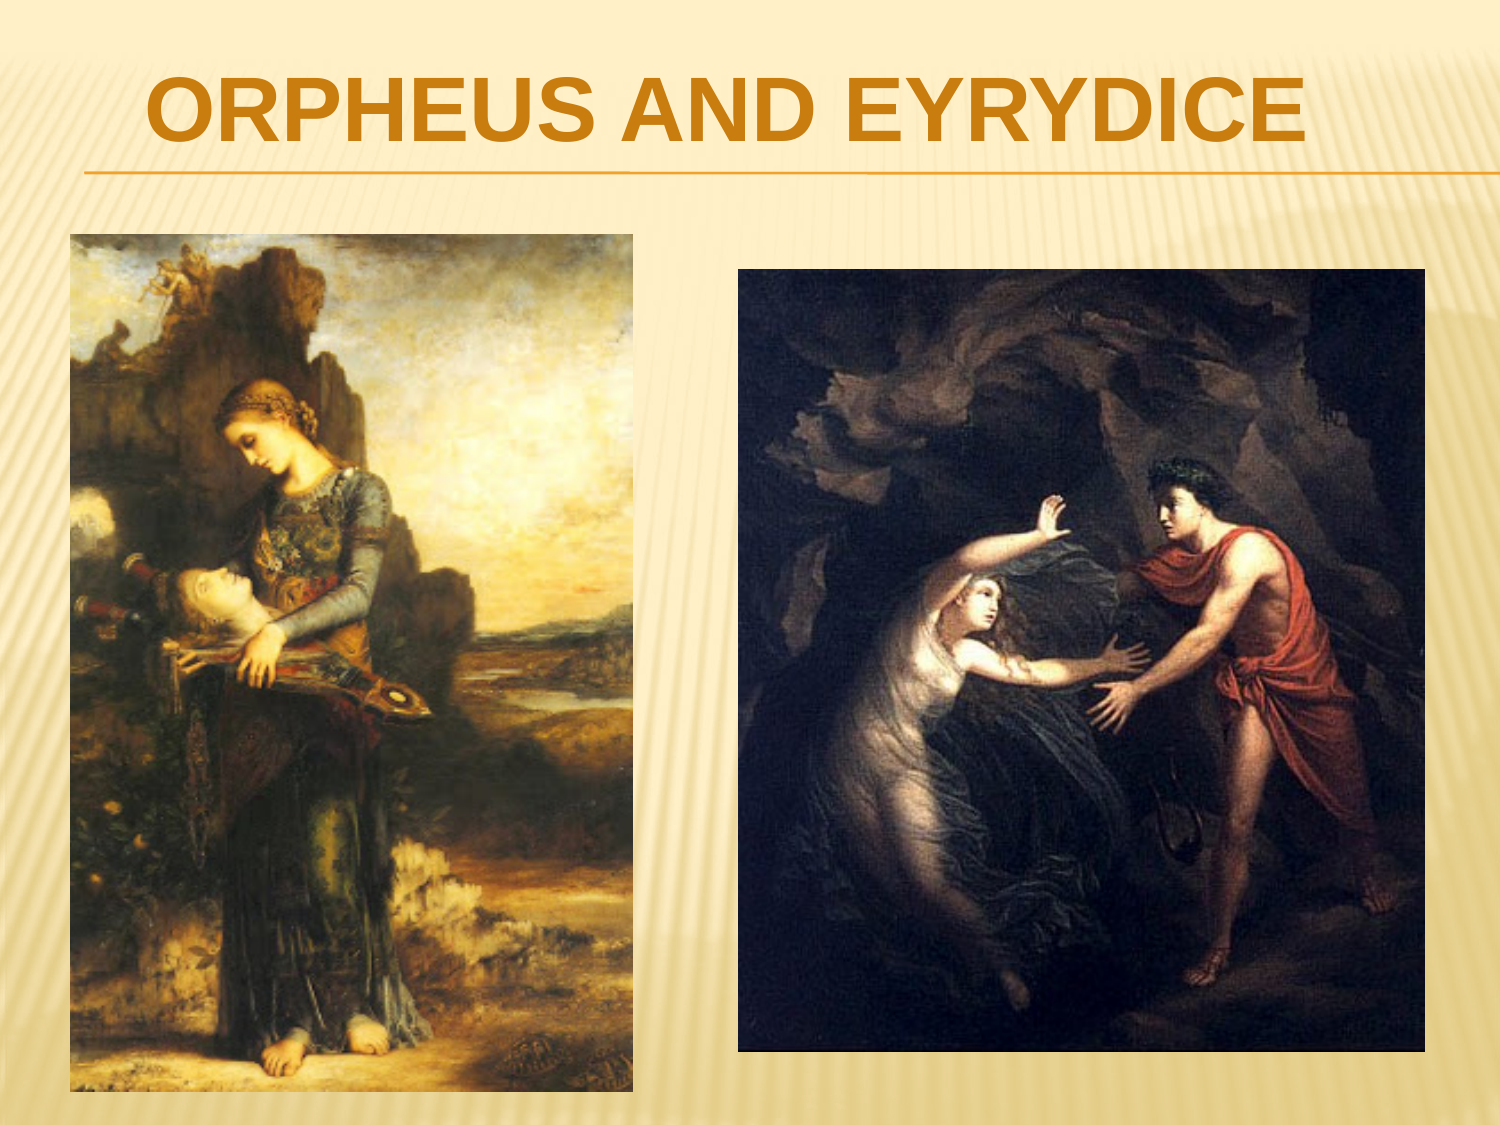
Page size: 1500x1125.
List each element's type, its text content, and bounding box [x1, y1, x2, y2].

picture [737, 269, 1425, 1052]
text_box ORPHEUS AND EYRYDICE [64, 42, 1390, 168]
picture [70, 234, 634, 1093]
